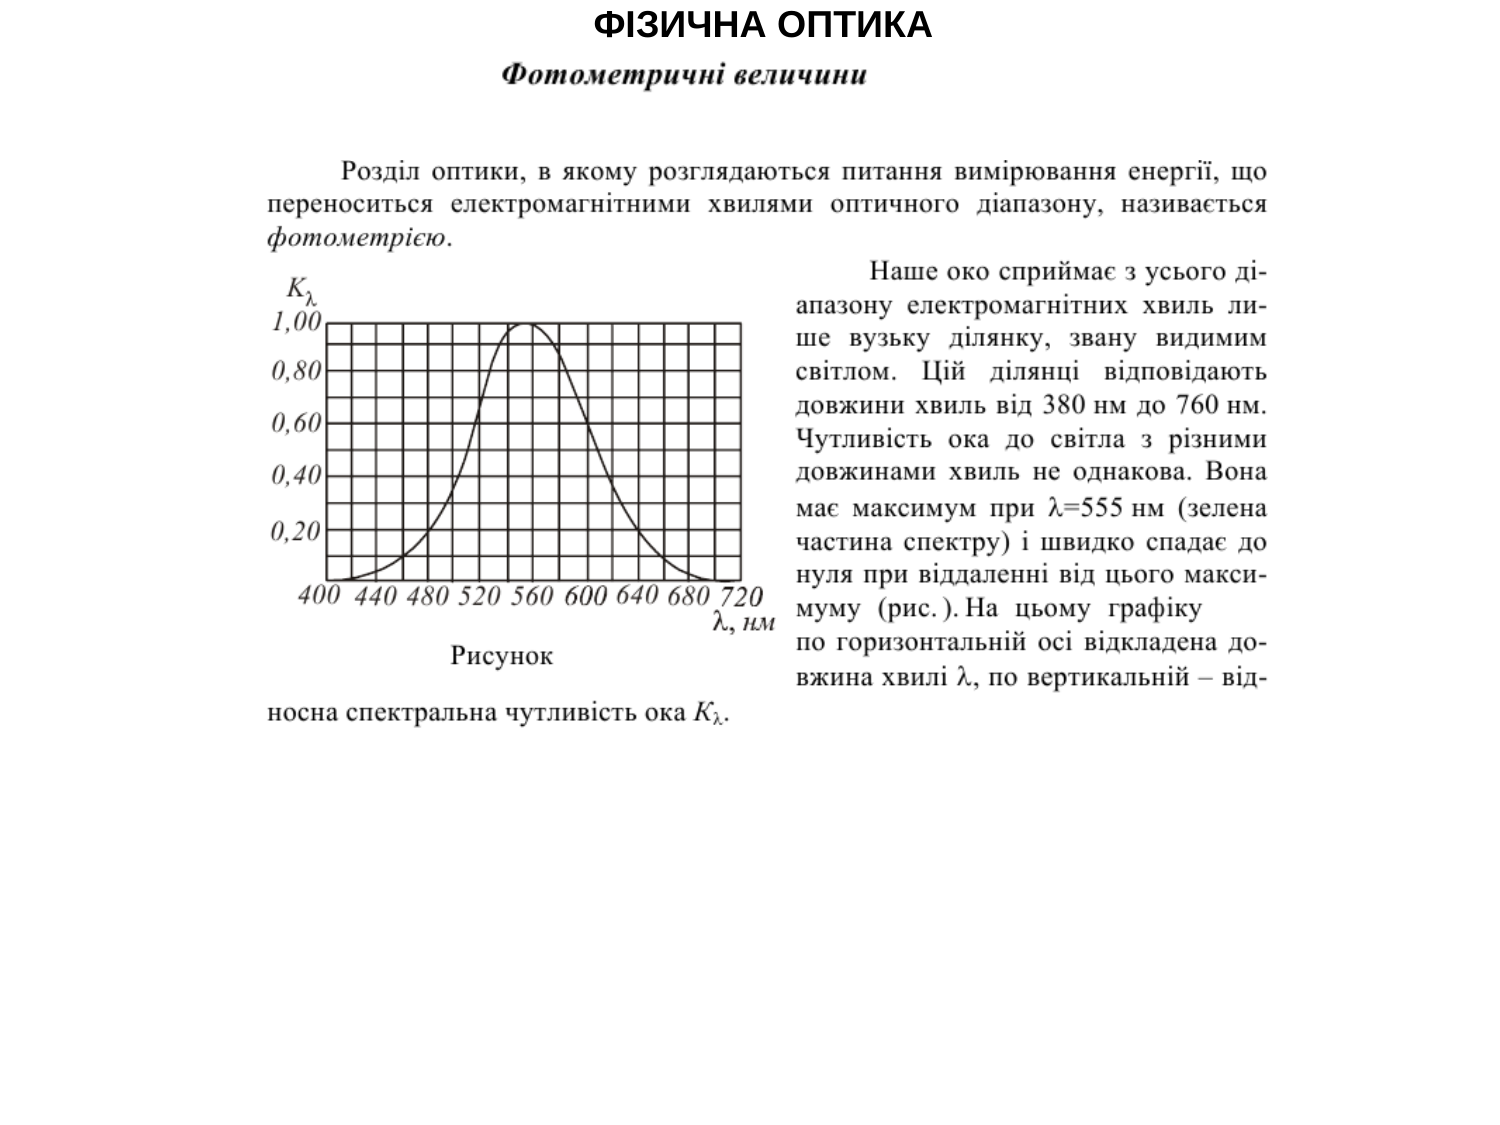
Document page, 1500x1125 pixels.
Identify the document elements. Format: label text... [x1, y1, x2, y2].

picture [229, 160, 1282, 732]
picture [501, 54, 901, 105]
text_box ФІЗИЧНА ОПТИКА [88, 0, 1439, 63]
